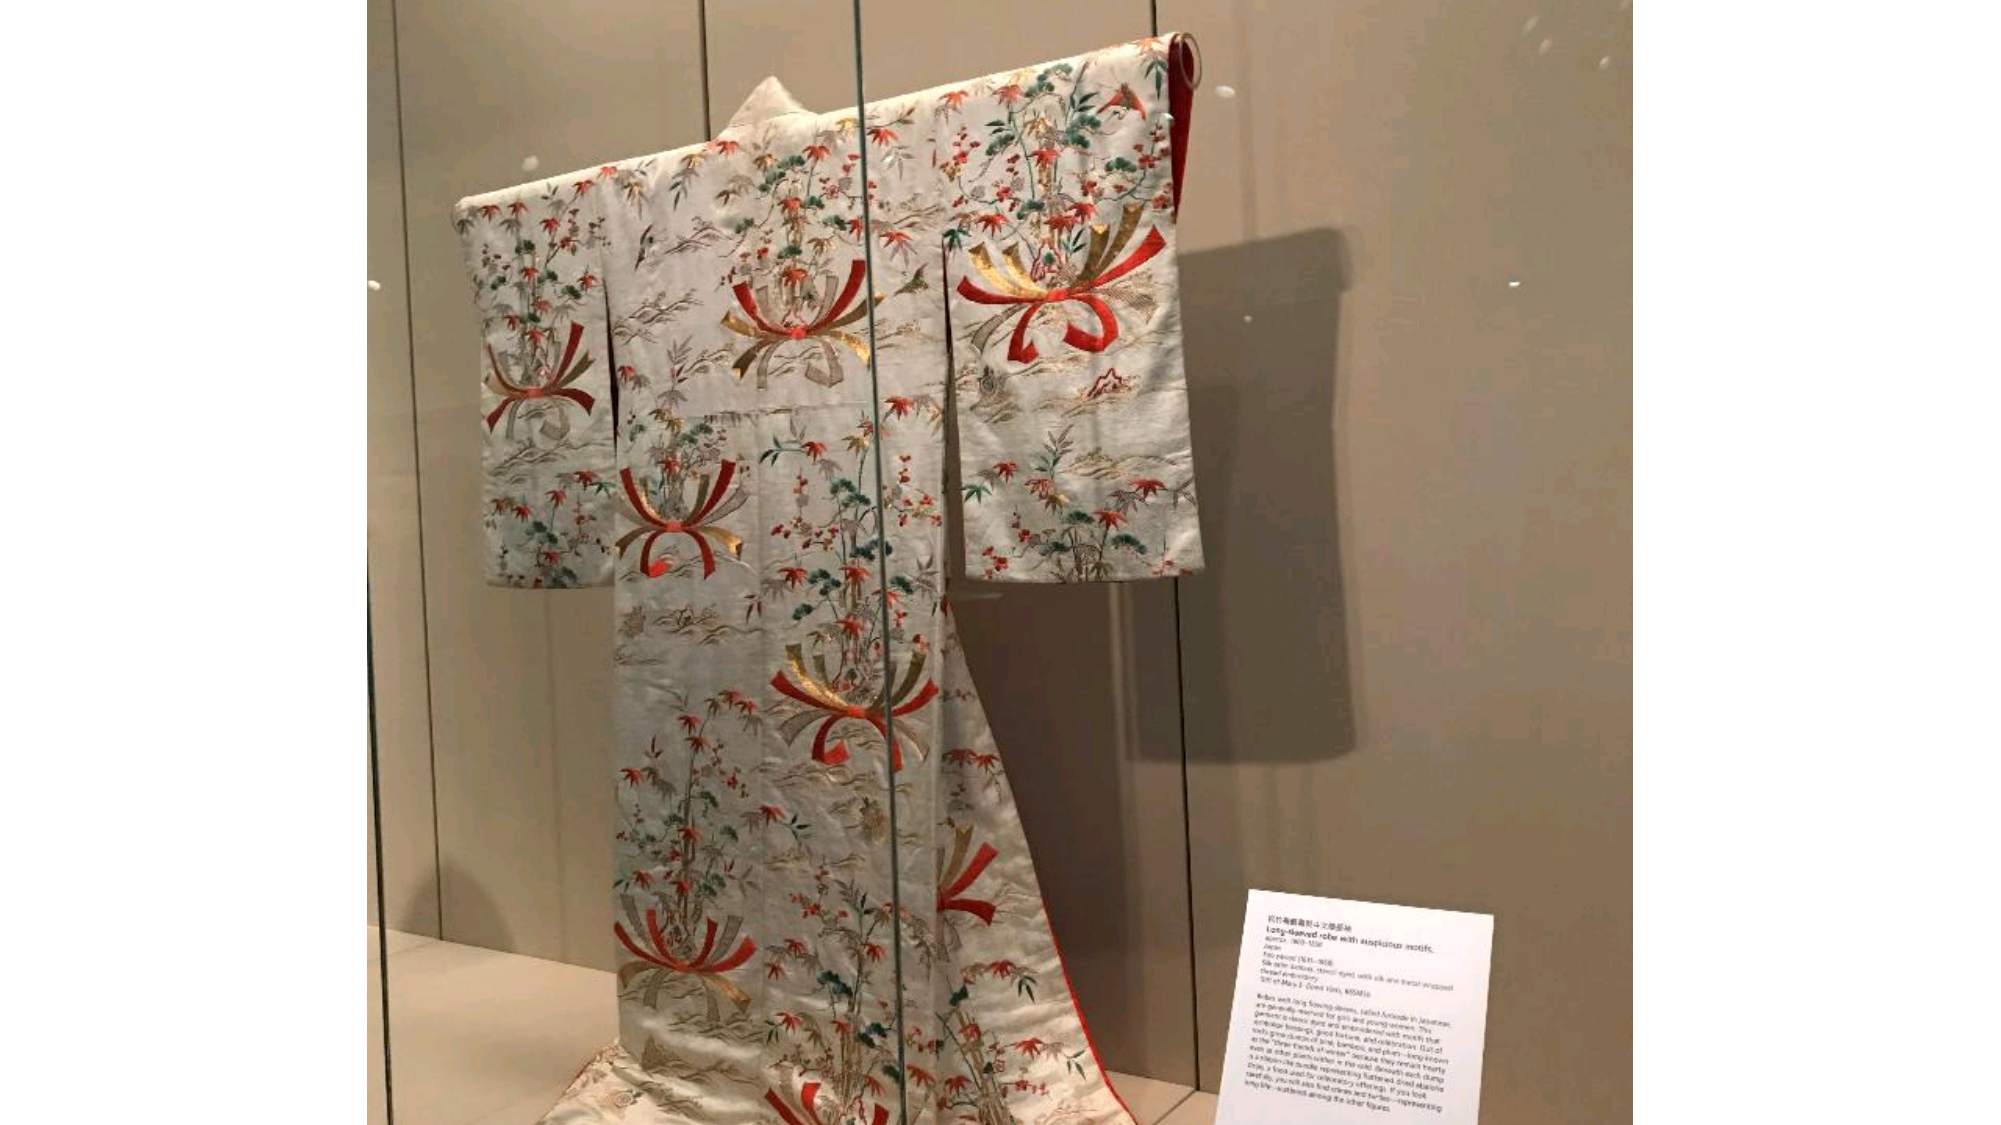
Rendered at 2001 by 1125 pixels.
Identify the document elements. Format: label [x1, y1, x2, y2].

picture [367, 0, 1633, 1125]
